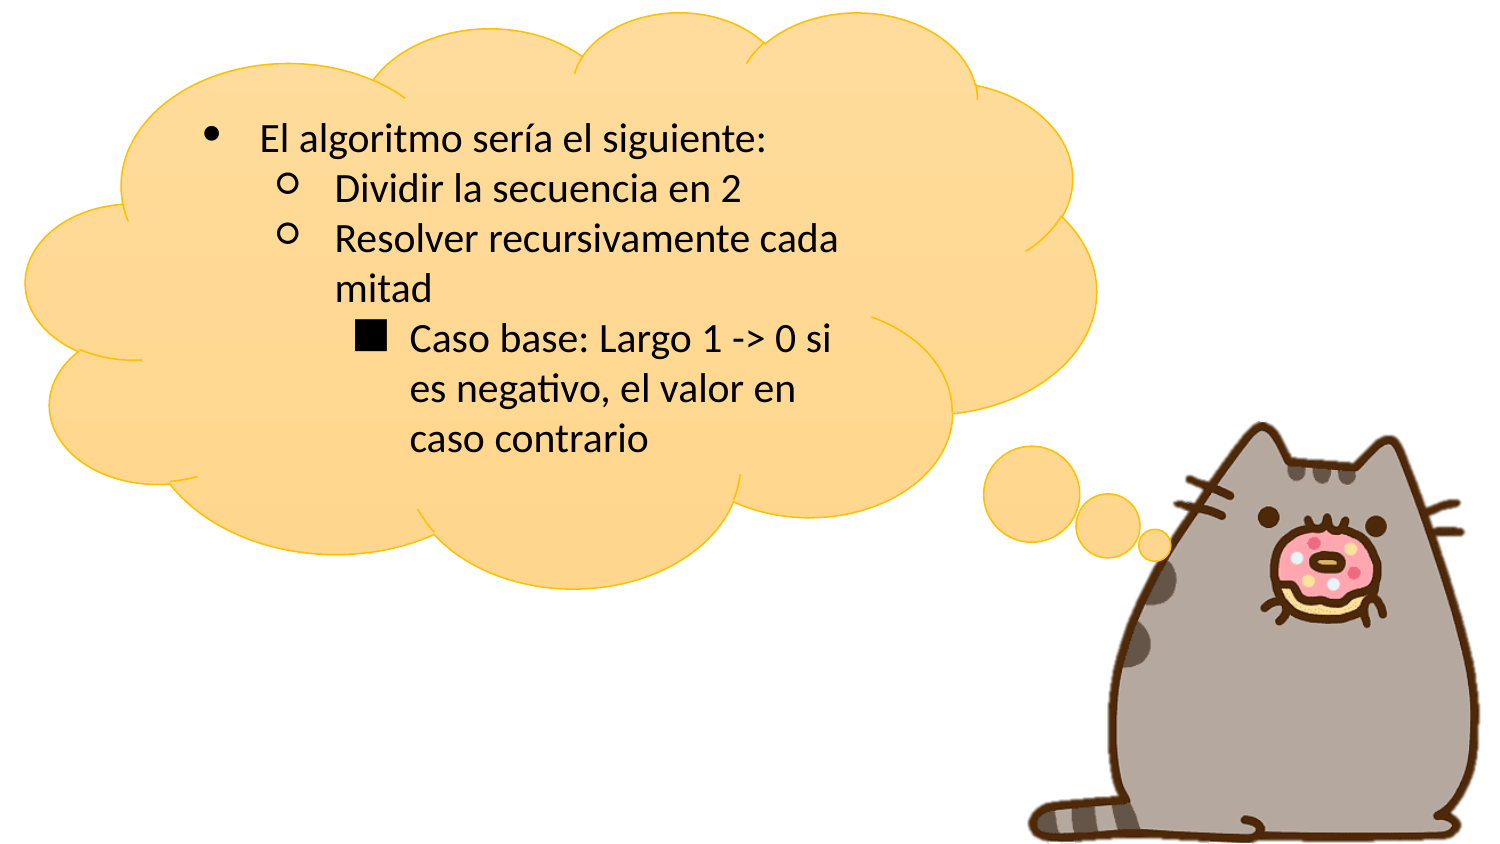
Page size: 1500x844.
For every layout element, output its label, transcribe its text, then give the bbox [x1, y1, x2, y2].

picture [982, 421, 1500, 844]
text_box El algoritmo sería el siguiente: Dividir la secuencia en 2 Resolver recursivamente cada mitad Caso base: Largo 1 -> 0 si es negativo, el valor en caso contrario [25, 12, 1097, 590]
